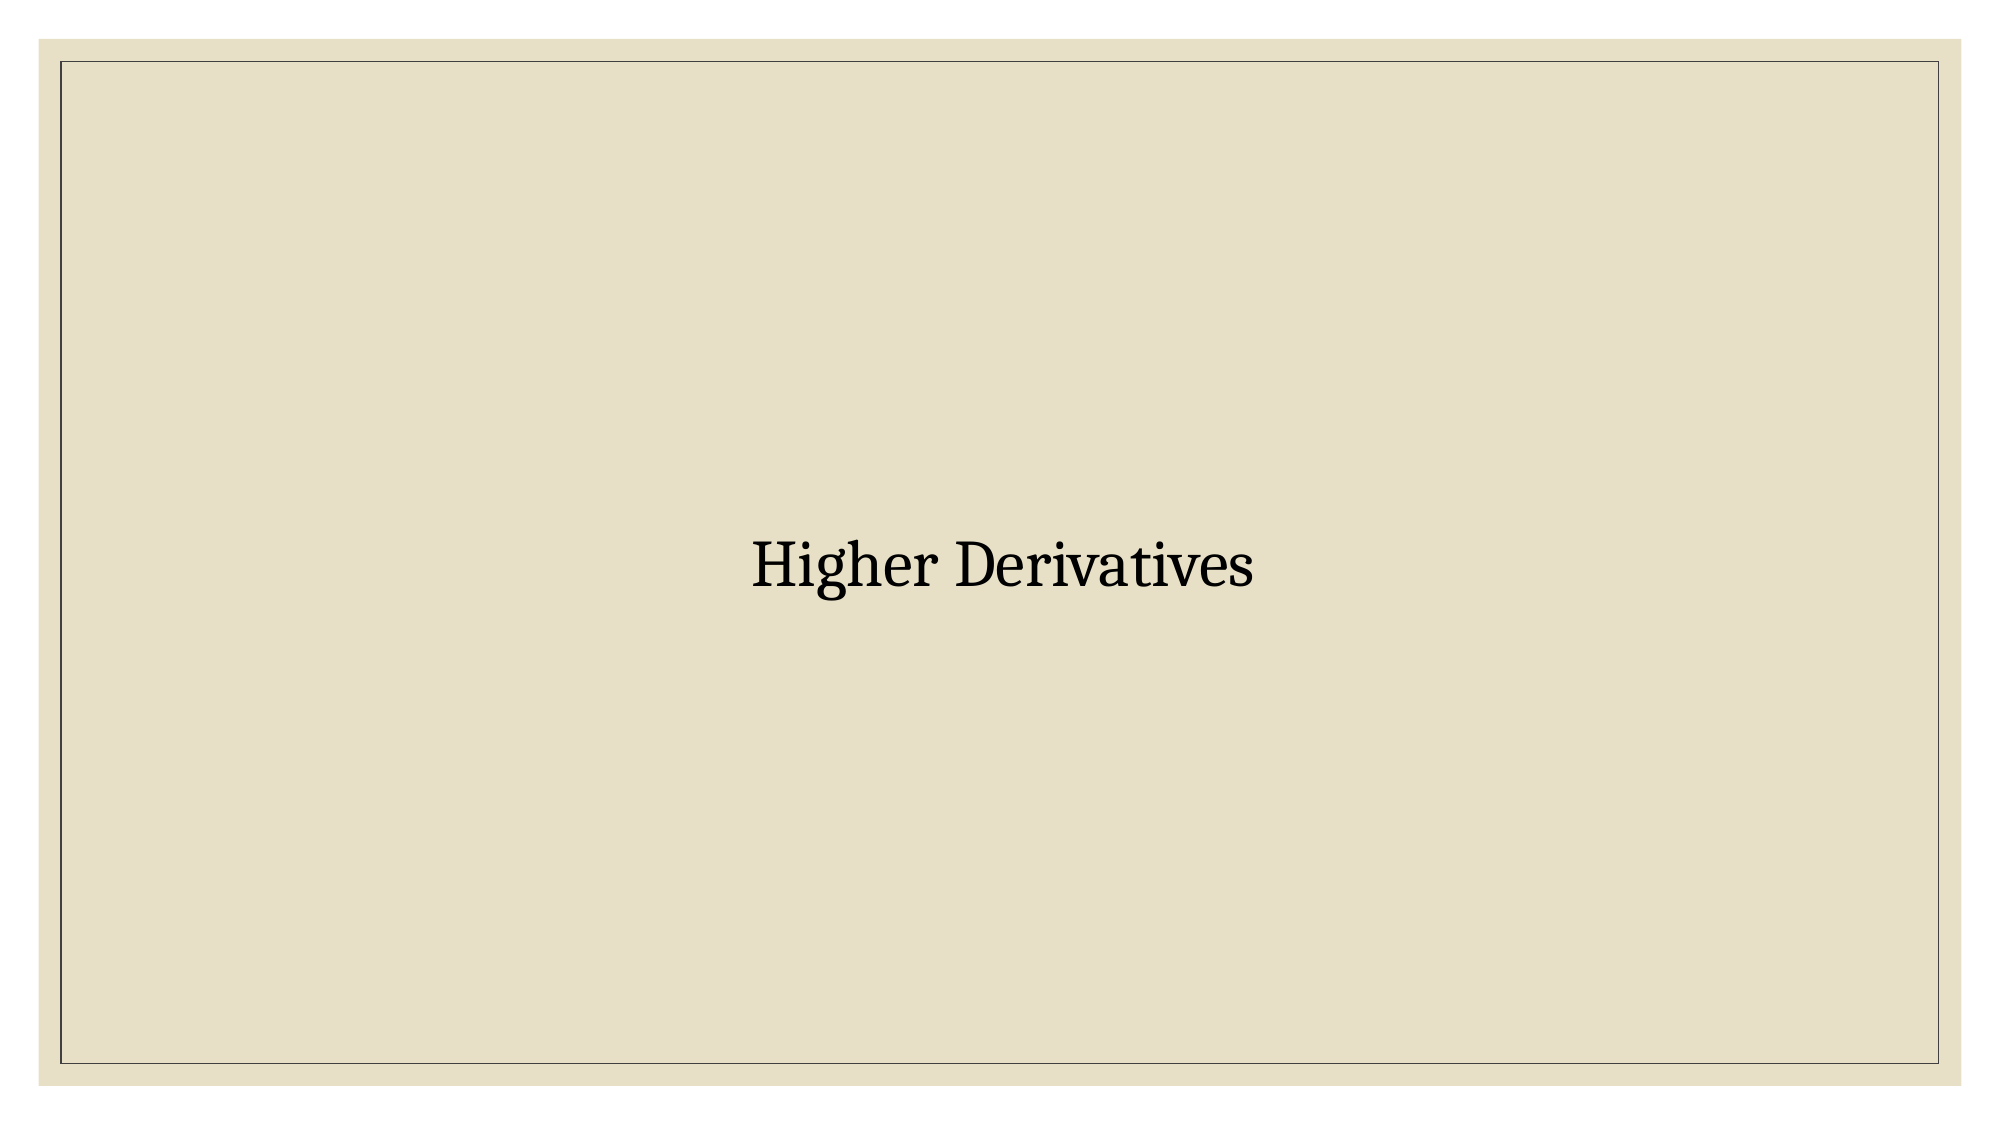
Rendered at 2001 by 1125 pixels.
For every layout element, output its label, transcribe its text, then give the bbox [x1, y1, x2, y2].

list Higher Derivatives [76, 73, 1931, 1046]
